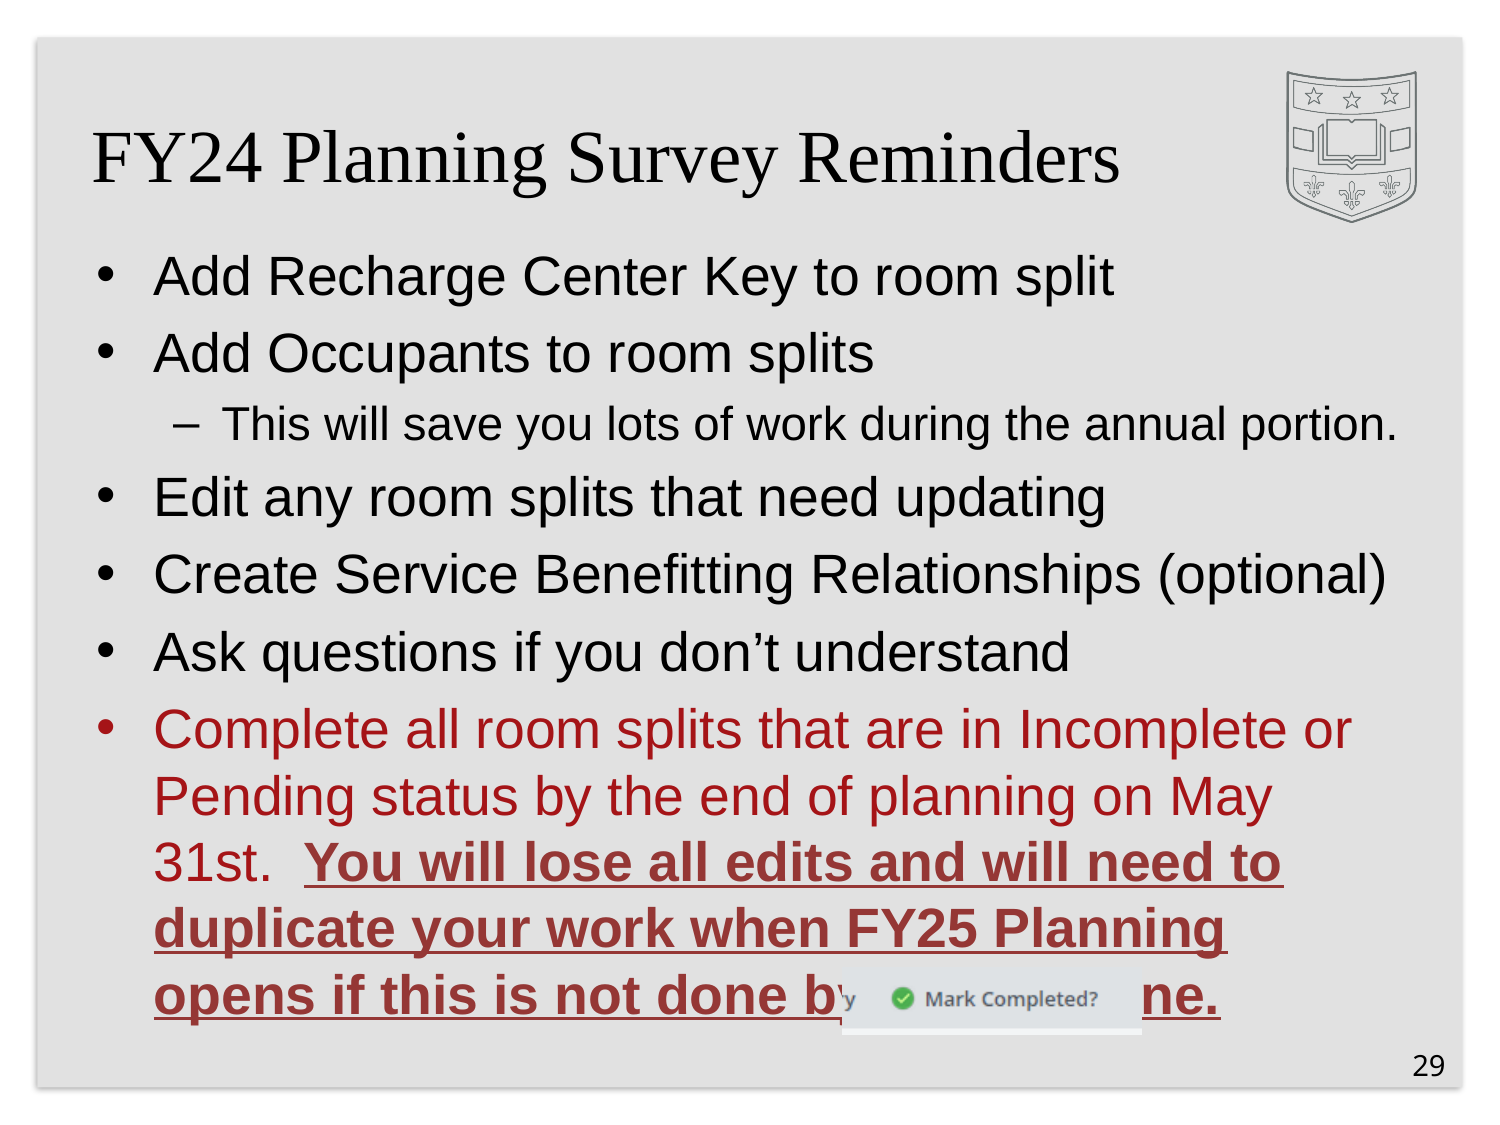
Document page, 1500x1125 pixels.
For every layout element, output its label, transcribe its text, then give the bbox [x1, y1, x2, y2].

picture [842, 967, 1142, 1035]
list Add Recharge Center Key to room split Add Occupants to room splits This will save you lots of work during the annual portion. Edit any room splits that need updating Create Service Benefitting Relationships (optional) Ask questions if you don’t understand Complete all room splits that are in Incomplete or Pending status by the end of planning on May 31st. You will lose all edits and will need to duplicate your work when FY25 Planning opens if this is not done by the deadline. [81, 232, 1417, 1047]
picture [1286, 71, 1417, 223]
text_box 29 [1397, 1039, 1472, 1090]
title FY24 Planning Survey Reminders [76, 71, 1264, 233]
